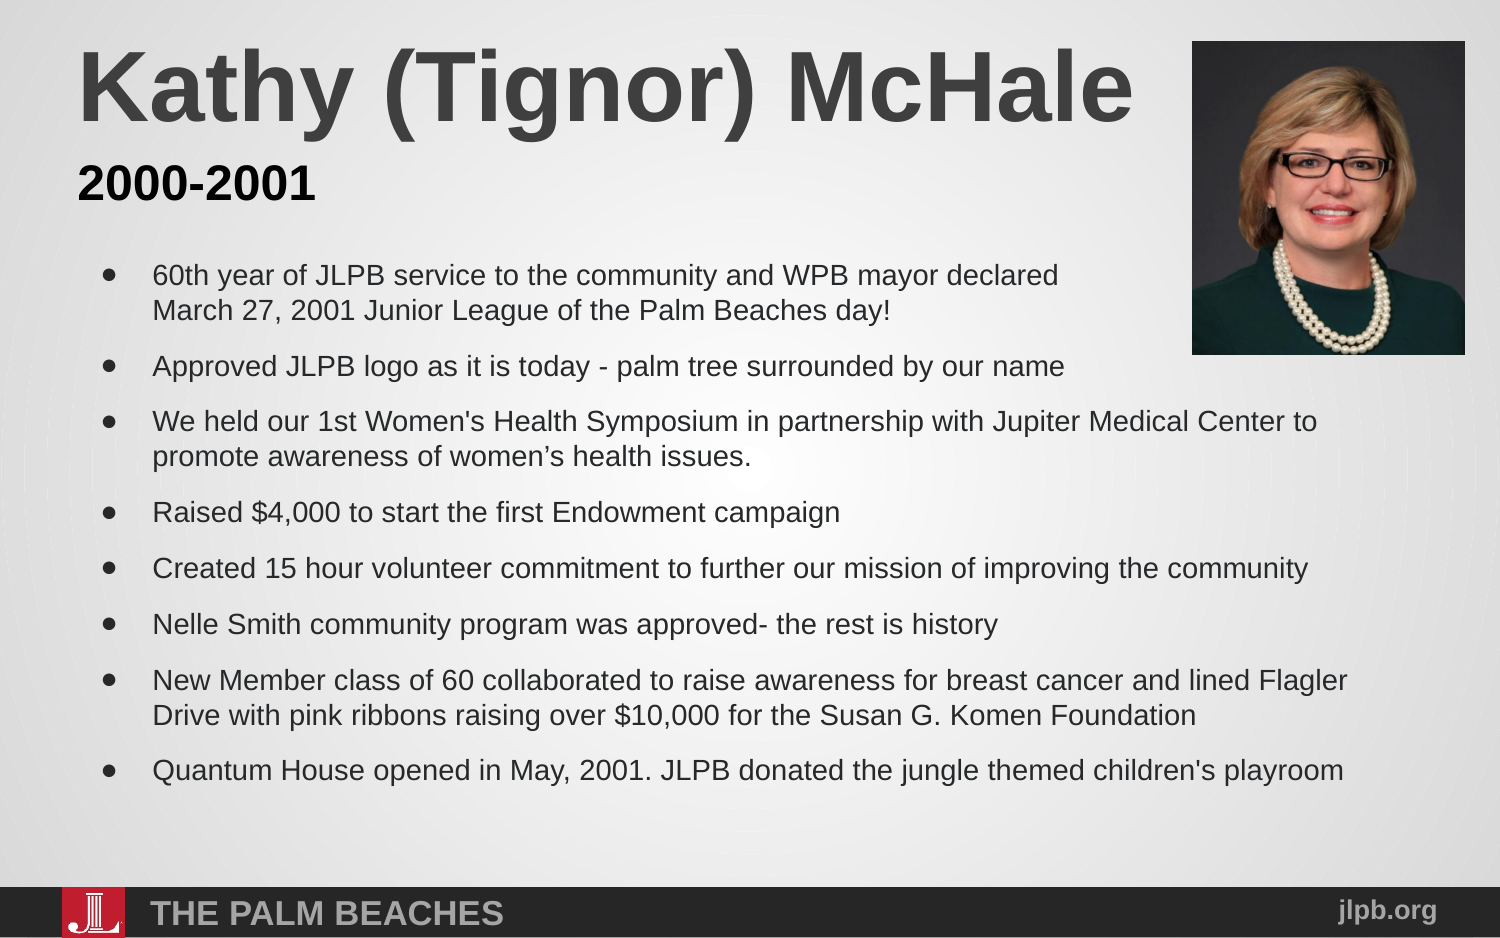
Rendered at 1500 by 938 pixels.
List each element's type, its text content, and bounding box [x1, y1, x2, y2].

text_box 60th year of JLPB service to the community and WPB mayor declared March 27, 2001 Junior League of the Palm Beaches day! Approved JLPB logo as it is today - palm tree surrounded by our name We held our 1st Women's Health Symposium in partnership with Jupiter Medical Center to promote awareness of women’s health issues. Raised $4,000 to start the first Endowment campaign Created 15 hour volunteer commitment to further our mission of improving the community Nelle Smith community program was approved- the rest is history New Member class of 60 collaborated to raise awareness for breast cancer and lined Flagler Drive with pink ribbons raising over $10,000 for the Susan G. Komen Foundation Quantum House opened in May, 2001. JLPB donated the jungle themed children's playroom [62, 241, 1438, 829]
picture [62, 887, 125, 938]
text_box 2000-2001 [62, 135, 520, 210]
picture [1192, 41, 1465, 356]
title Kathy (Tignor) McHale [62, 41, 1191, 136]
